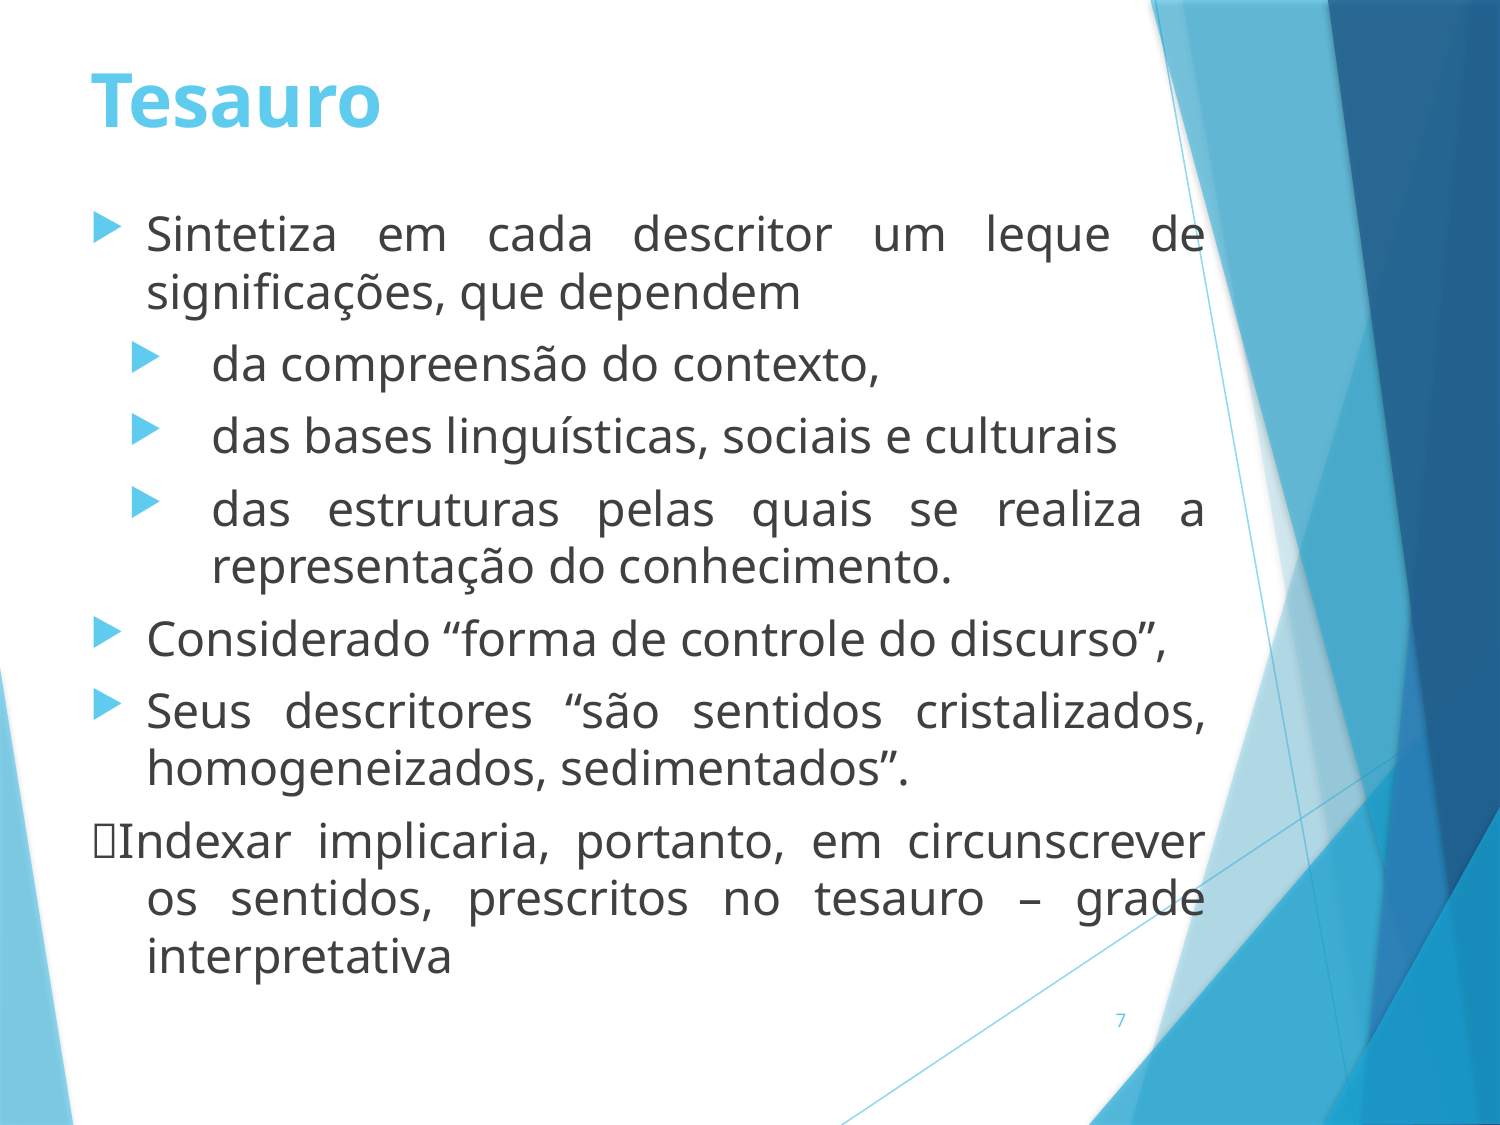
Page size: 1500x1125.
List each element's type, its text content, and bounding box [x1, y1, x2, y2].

title Tesauro [75, 45, 1425, 185]
slide_number 7 [1057, 991, 1142, 1051]
list Sintetiza em cada descritor um leque de significações, que dependem da compreensão do contexto, das bases linguísticas, sociais e culturais das estruturas pelas quais se realiza a representação do conhecimento. Considerado “forma de controle do discurso”, Seus descritores “são sentidos cristalizados, homogeneizados, sedimentados”. Indexar implicaria, portanto, em circunscrever os sentidos, prescritos no tesauro – grade interpretativa [75, 196, 1223, 1005]
